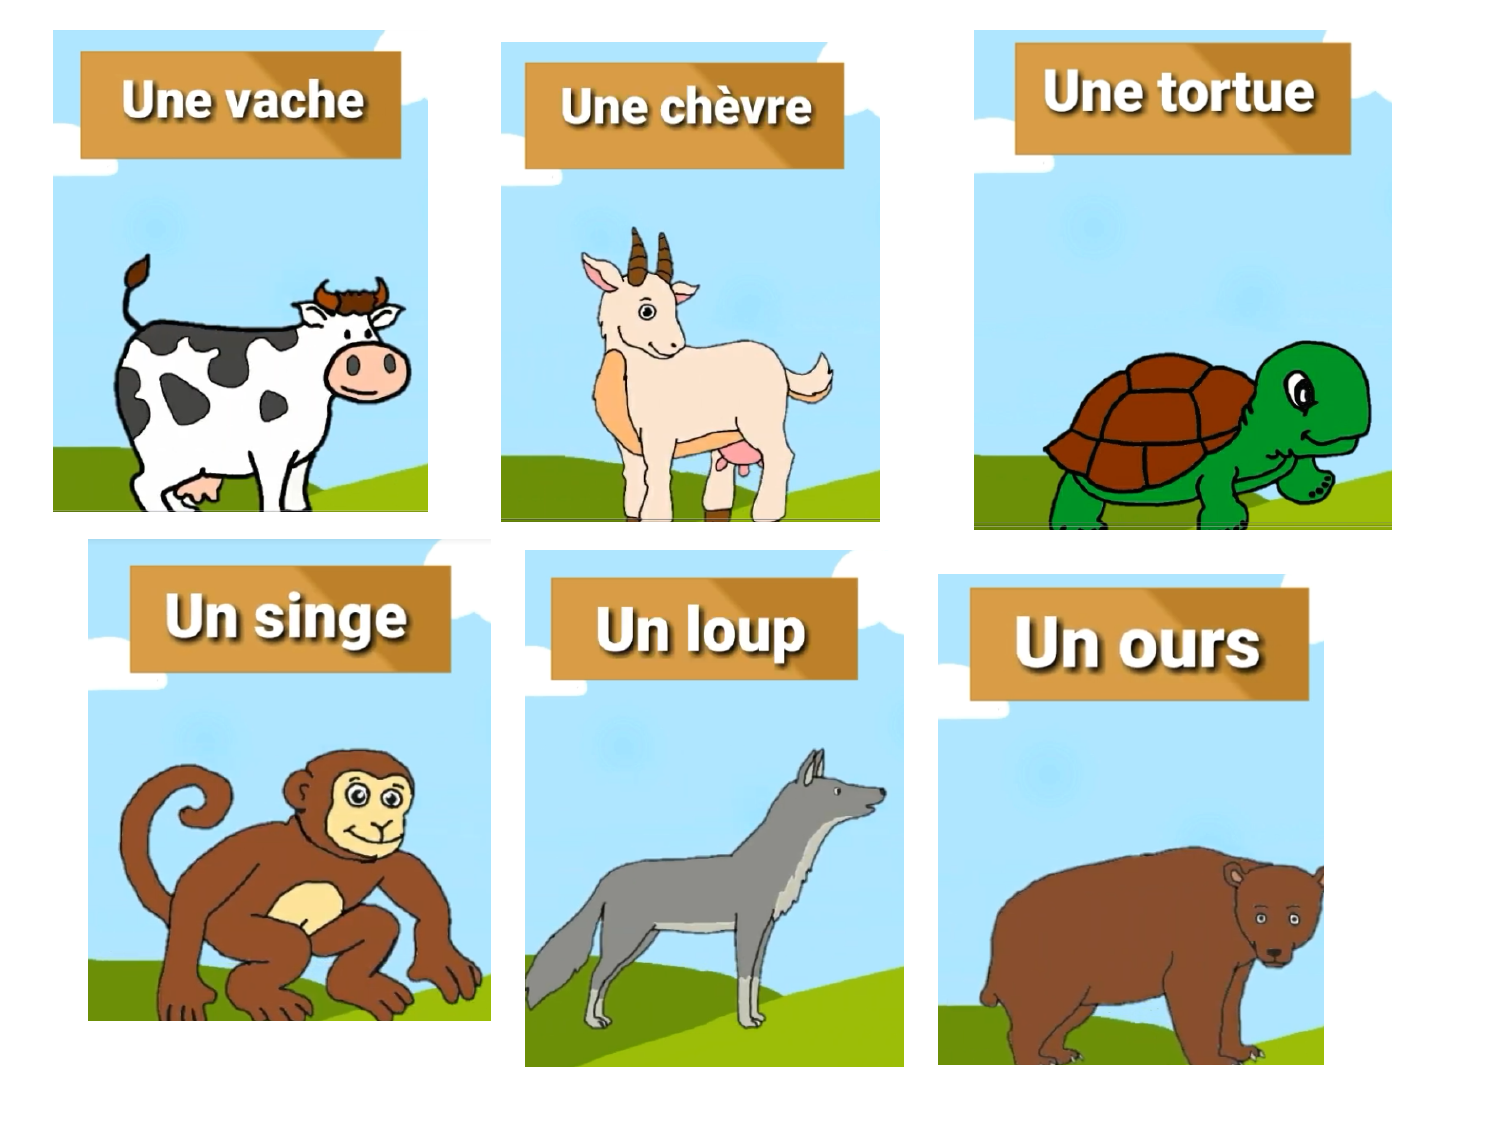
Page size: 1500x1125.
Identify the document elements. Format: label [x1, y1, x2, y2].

picture [525, 550, 904, 1067]
picture [52, 30, 428, 512]
picture [88, 539, 491, 1021]
picture [501, 42, 881, 522]
picture [974, 30, 1392, 530]
picture [938, 574, 1324, 1065]
